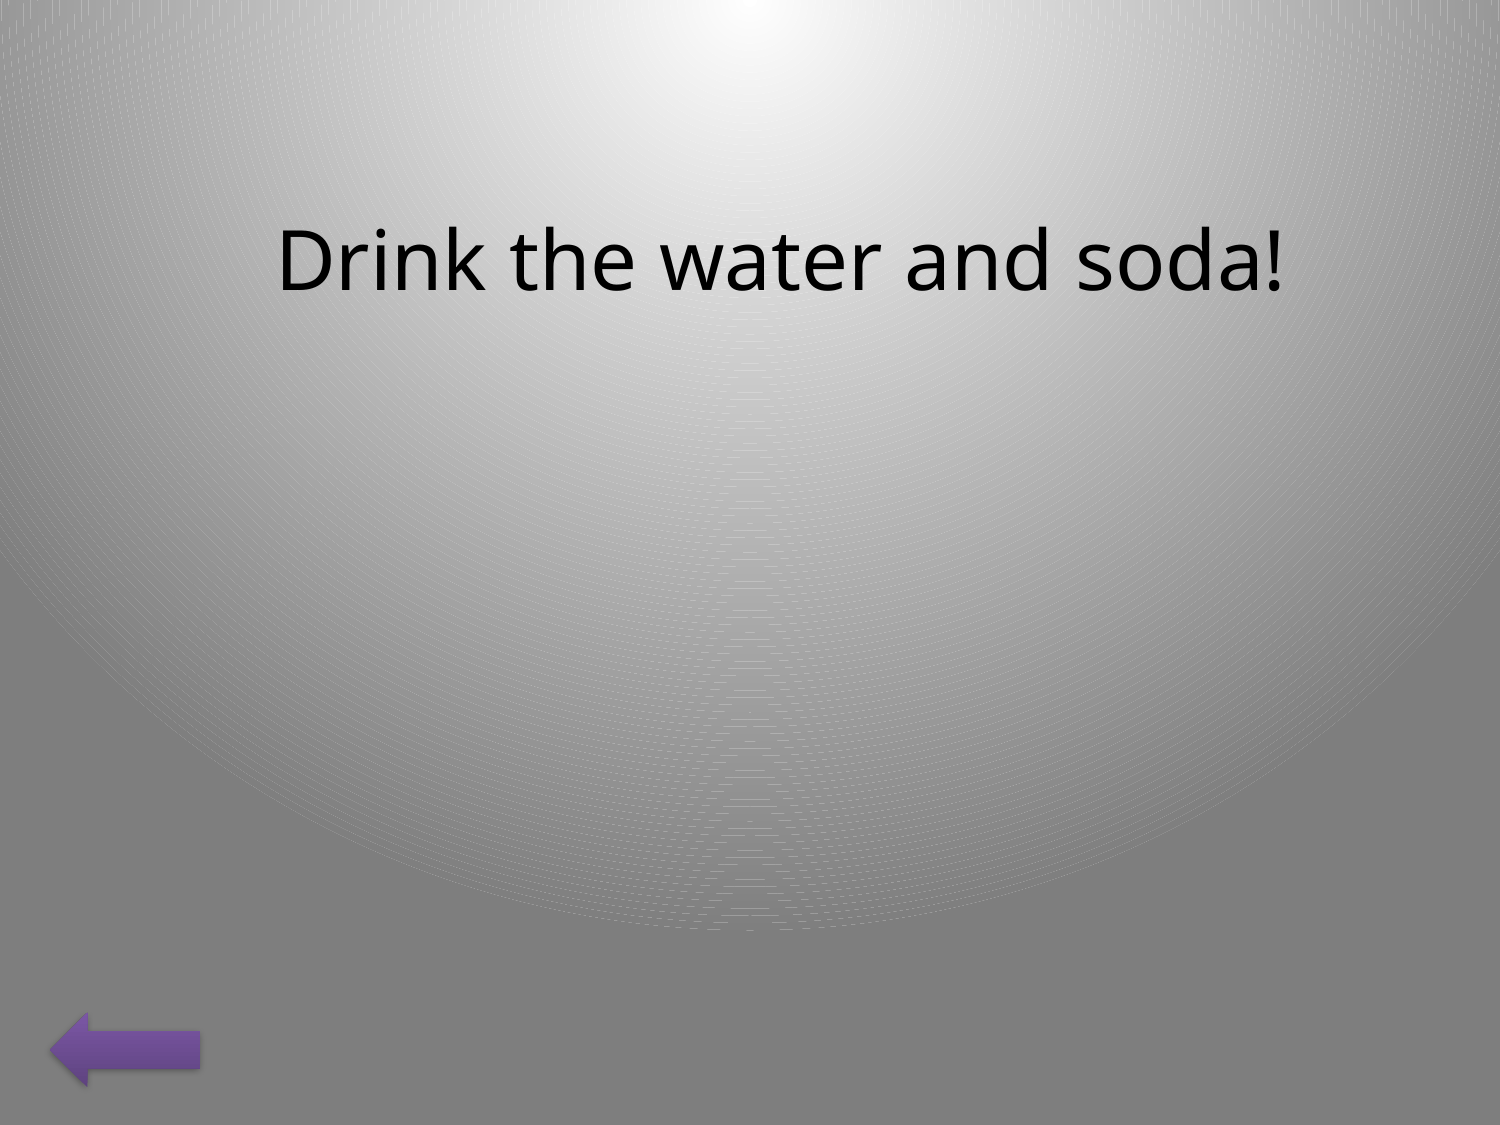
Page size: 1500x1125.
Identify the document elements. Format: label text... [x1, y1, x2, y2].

text_box [49, 1012, 200, 1088]
text_box Drink the water and soda! [224, 200, 1338, 315]
